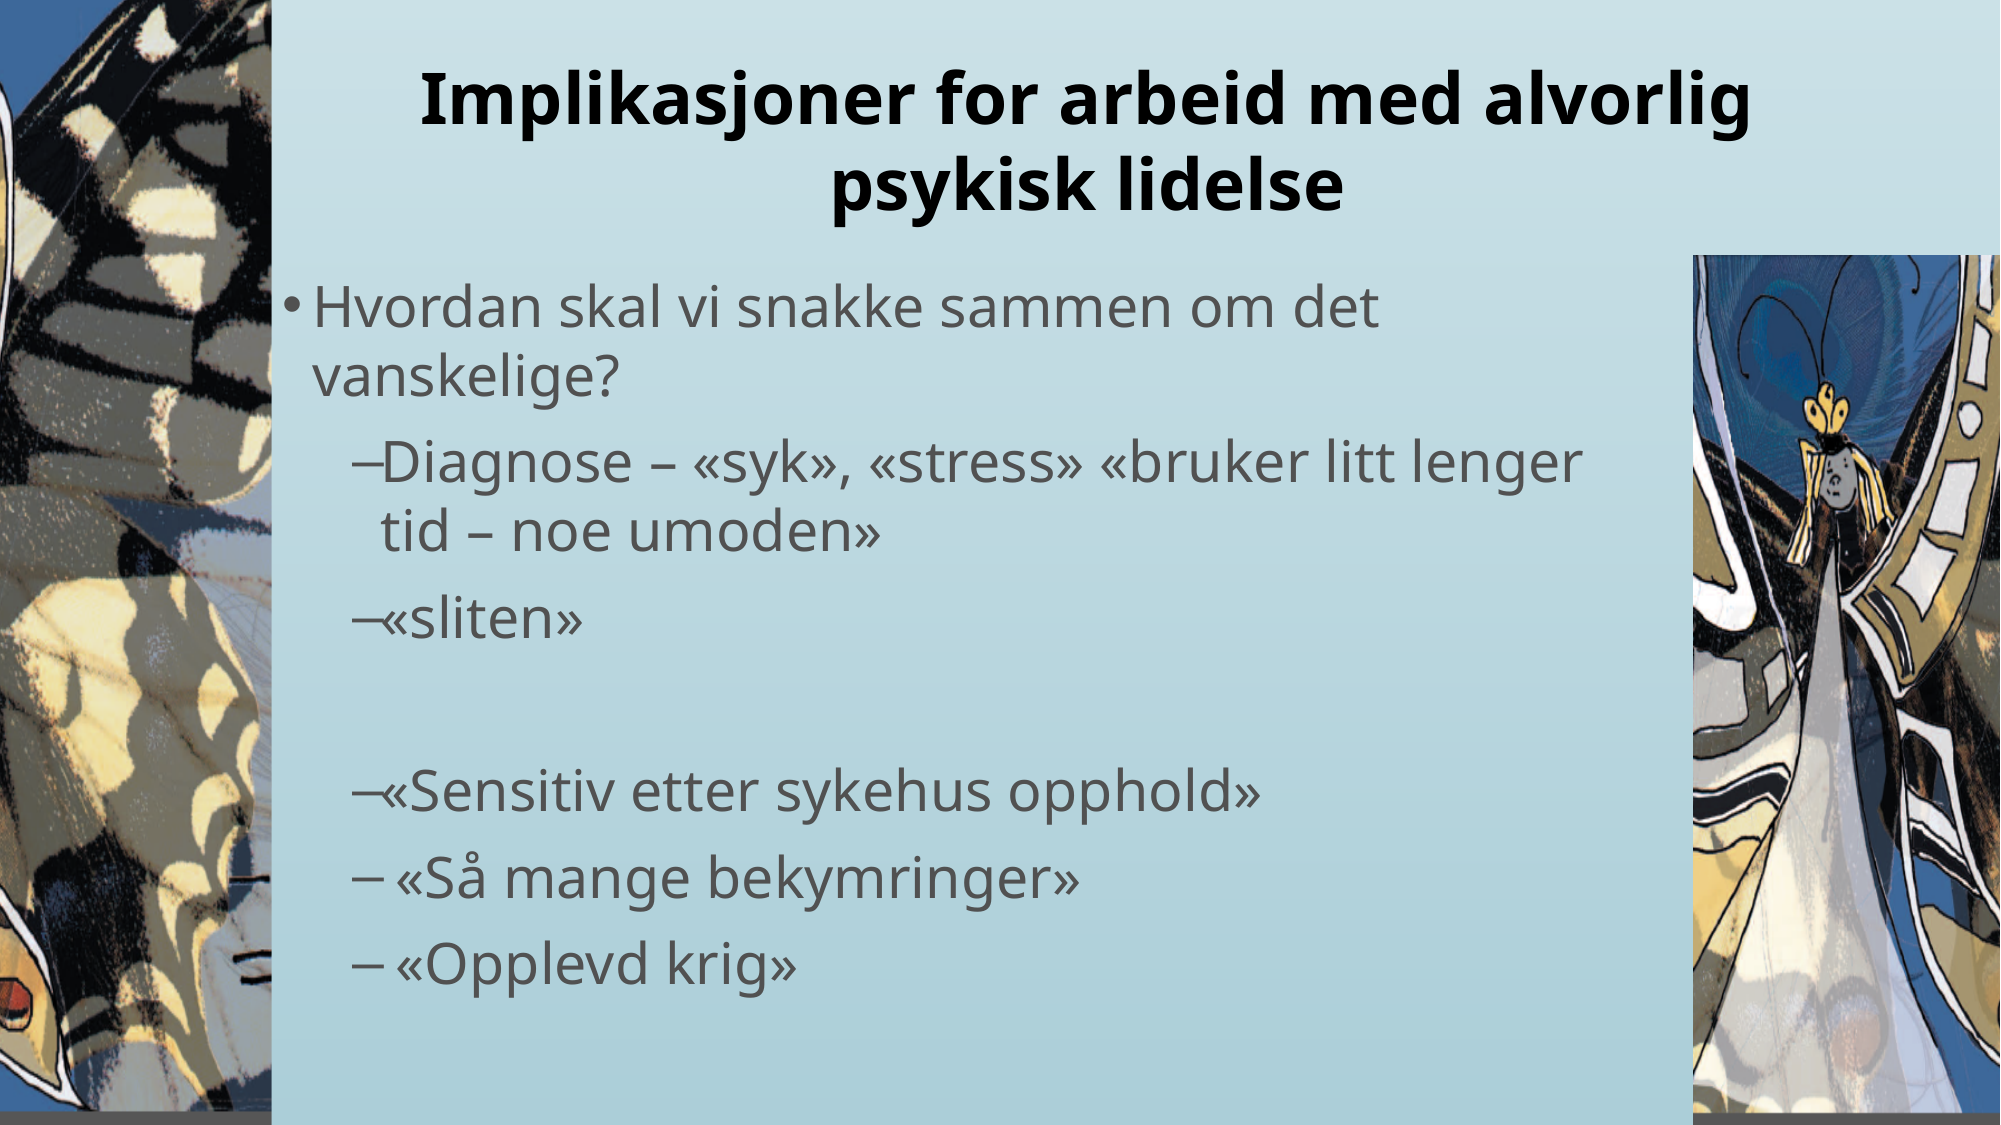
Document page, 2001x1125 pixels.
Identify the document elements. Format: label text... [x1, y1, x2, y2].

list Hvordan skal vi snakke sammen om det vanskelige? Diagnose – «syk», «stress» «bruker litt lenger tid – noe umoden» «sliten» «Sensitiv etter sykehus opphold» «Så mange bekymringer» «Opplevd krig» [274, 261, 1678, 1006]
picture [1693, 255, 2000, 1125]
title Implikasjoner for arbeid med alvorlig psykisk lidelse [274, 44, 1901, 234]
picture [0, 0, 272, 1125]
